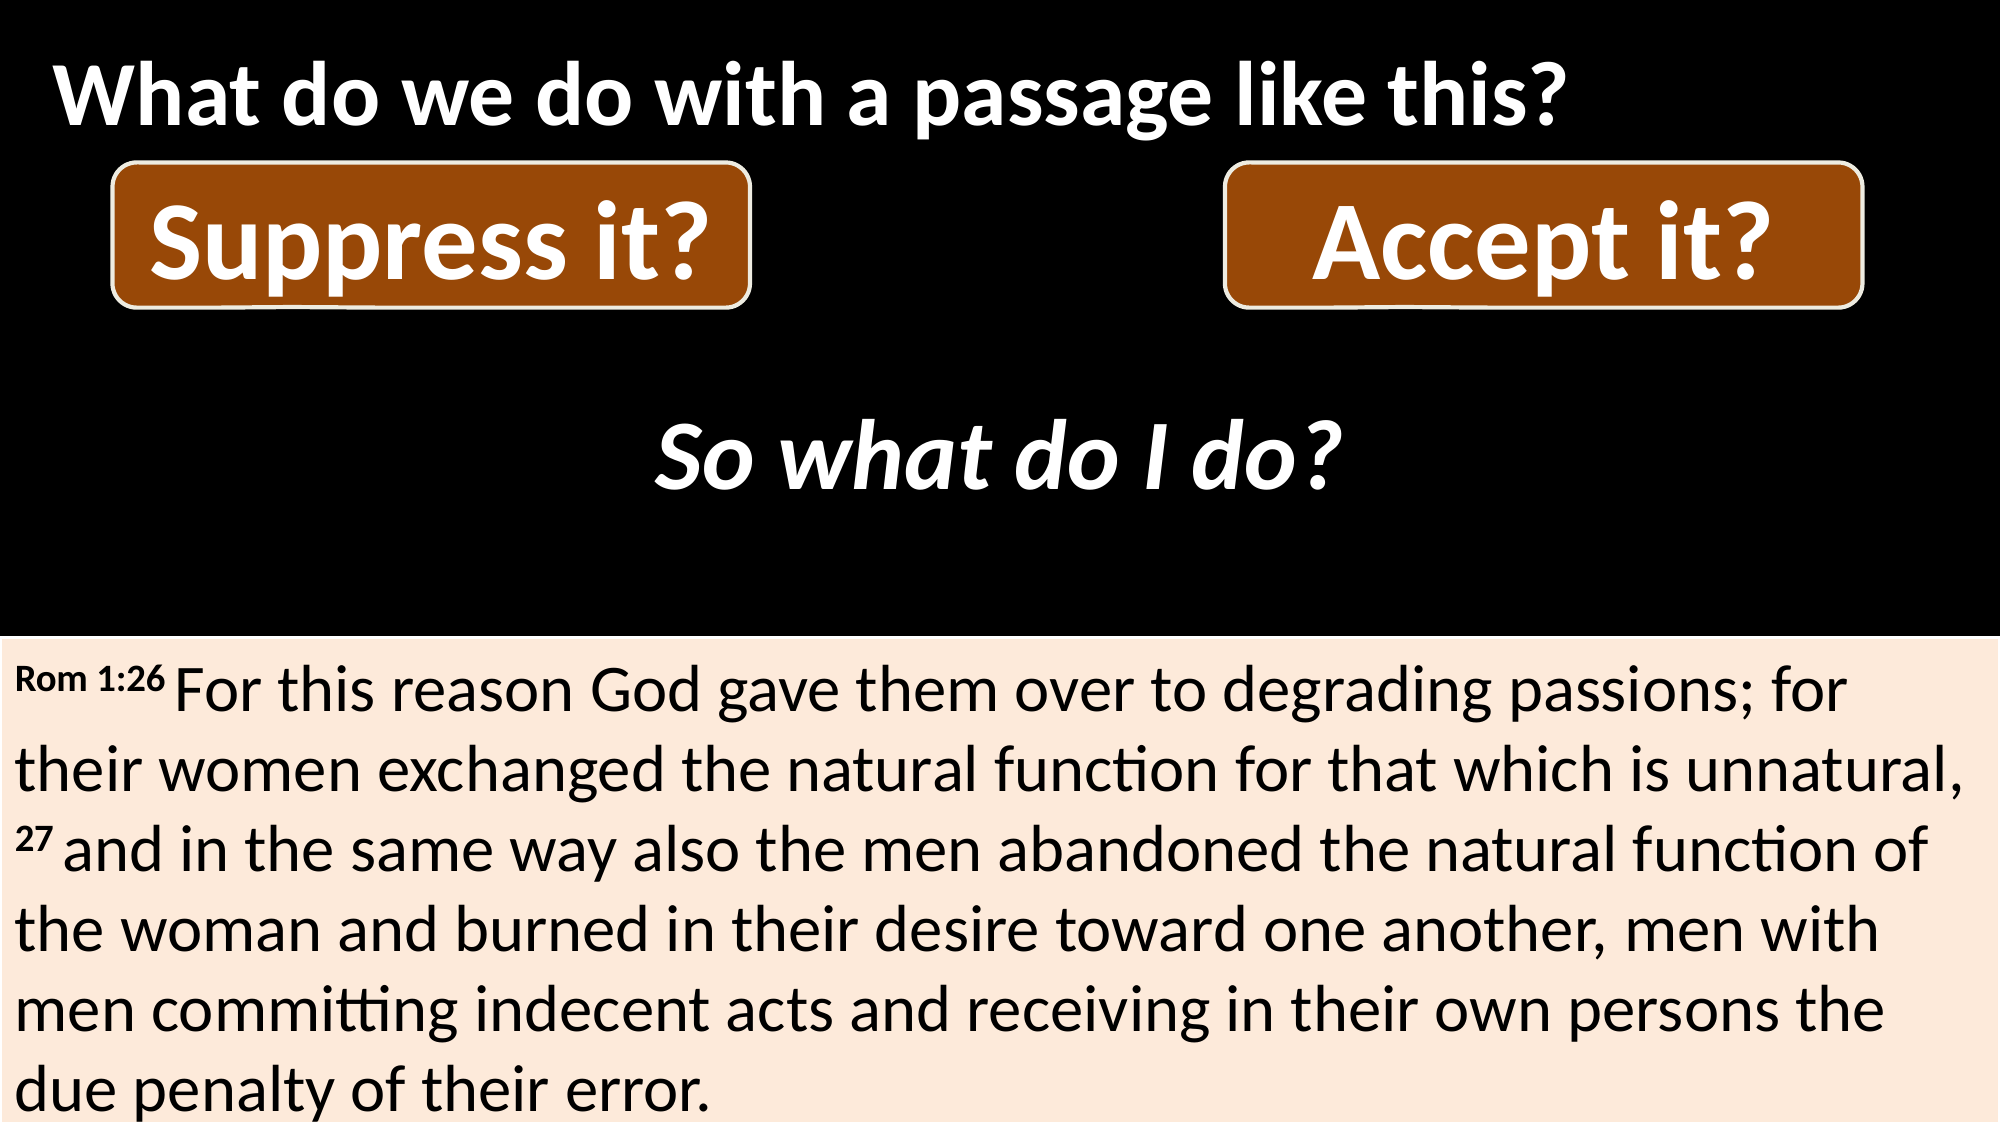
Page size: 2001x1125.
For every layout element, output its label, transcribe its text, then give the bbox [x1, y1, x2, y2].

text_box Rom 1:26 For this reason God gave them over to degrading passions; for their women exchanged the natural function for that which is unnatural, 27 and in the same way also the men abandoned the natural function of the woman and burned in their desire toward one another, men with men committing indecent acts and receiving in their own persons the due penalty of their error. [0, 635, 2000, 1125]
text_box Accept it? [1222, 160, 1865, 310]
text_box What do we do with a passage like this? [35, 13, 1590, 164]
text_box So what do I do? [366, 390, 1634, 509]
text_box Suppress it? [110, 160, 753, 310]
